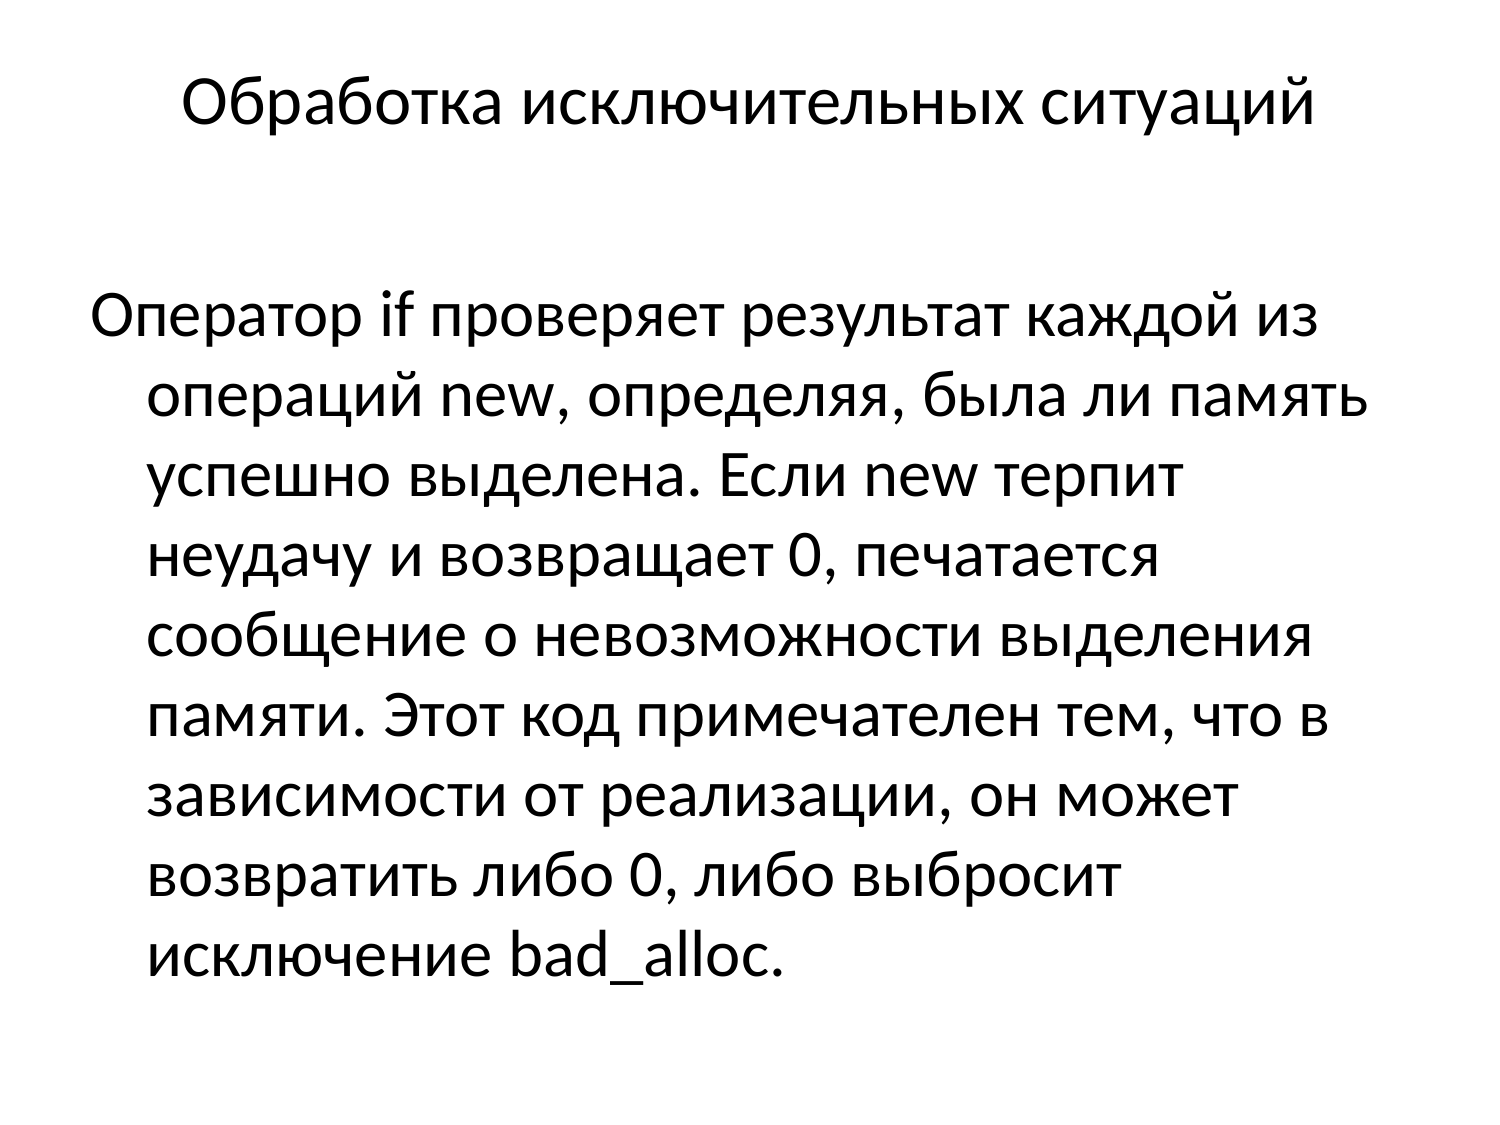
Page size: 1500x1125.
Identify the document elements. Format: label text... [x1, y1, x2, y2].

list Оператор if проверяет результат каждой из операций new, определяя, была ли память успешно выделена. Если new терпит неудачу и возвращает 0, печатается сообщение о невозможности выделения памяти. Этот код примечателен тем, что в зависимости от реализации, он может возвратить либо 0, либо выбросит исключение bad_alloc. [75, 262, 1425, 1005]
title Обработка исключительных ситуаций [75, 45, 1425, 233]
